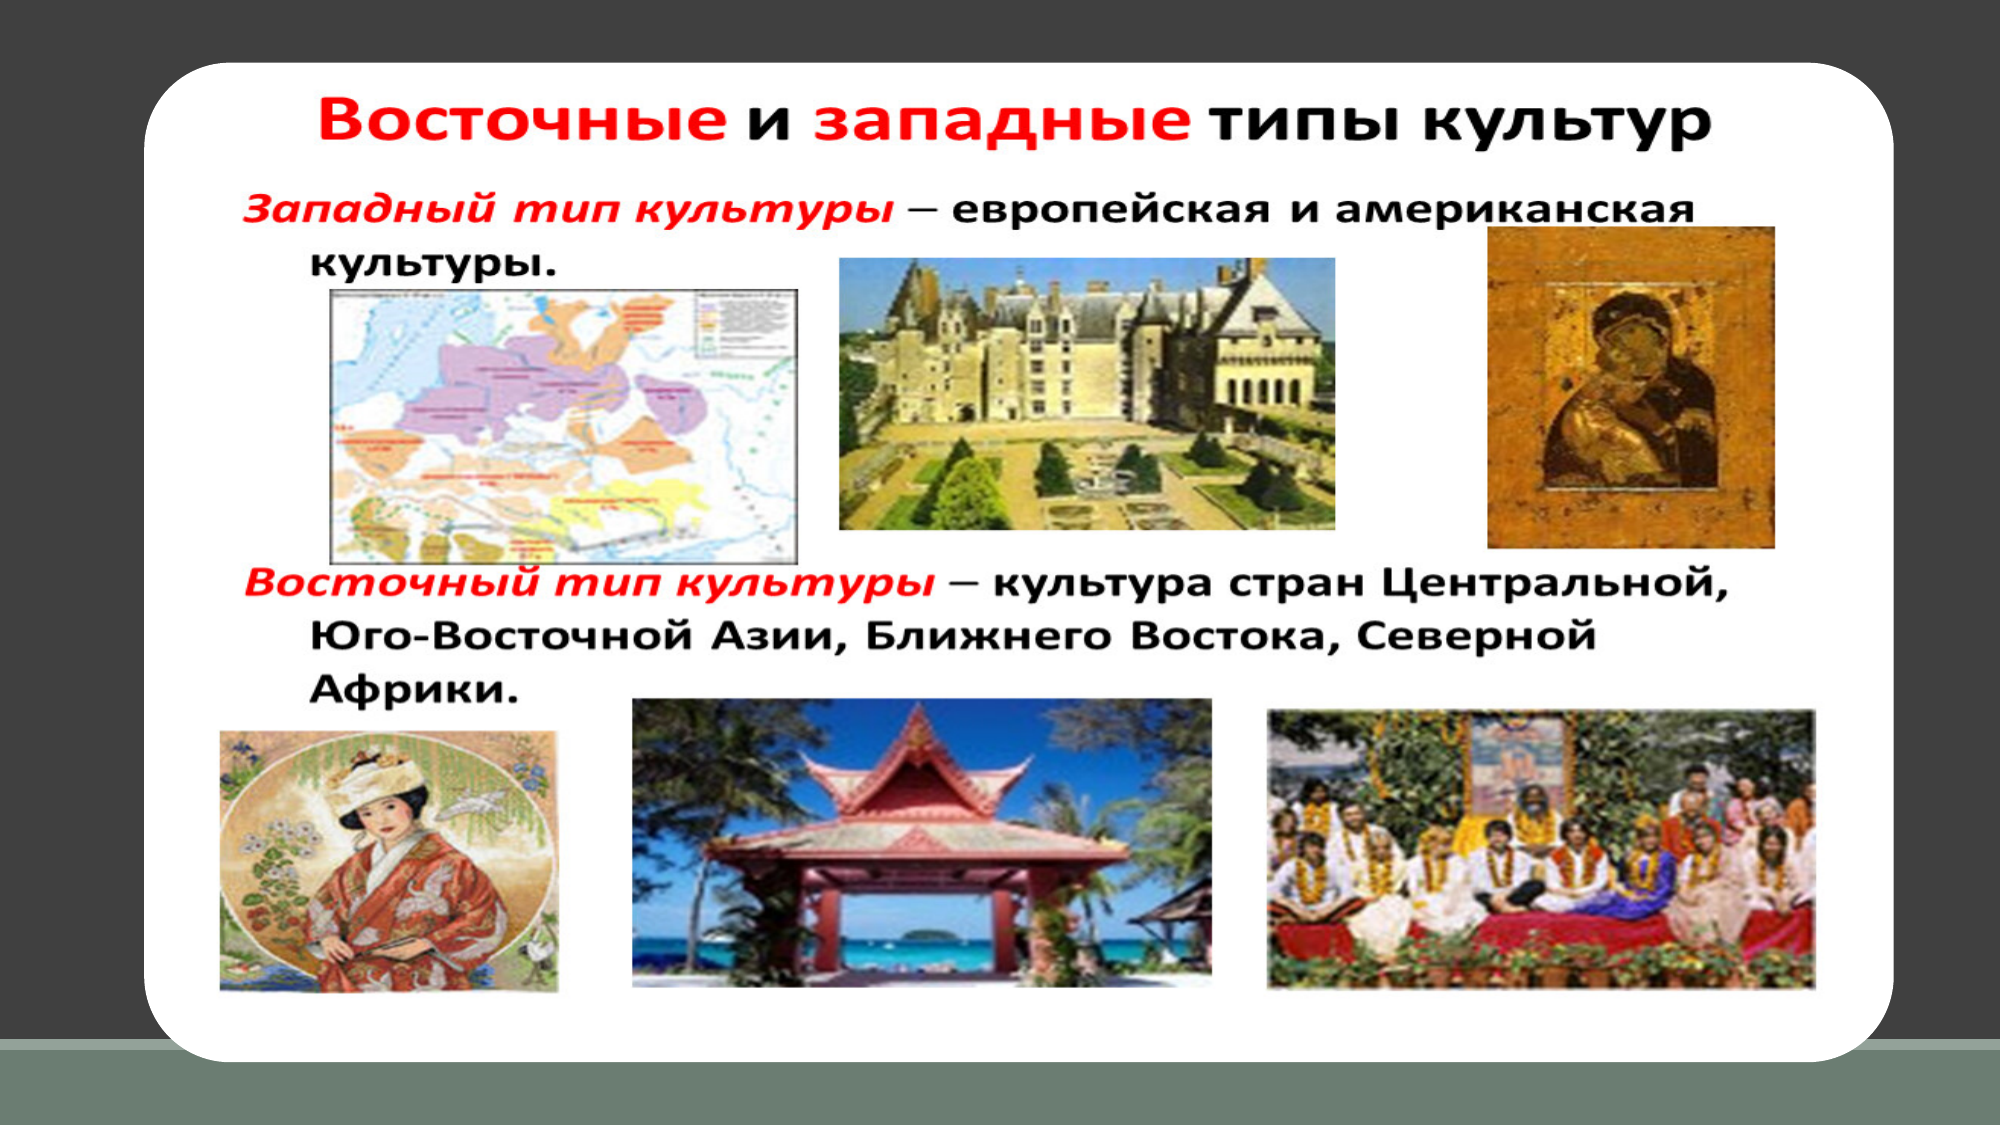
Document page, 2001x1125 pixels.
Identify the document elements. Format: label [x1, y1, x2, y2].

picture [143, 62, 1895, 1063]
